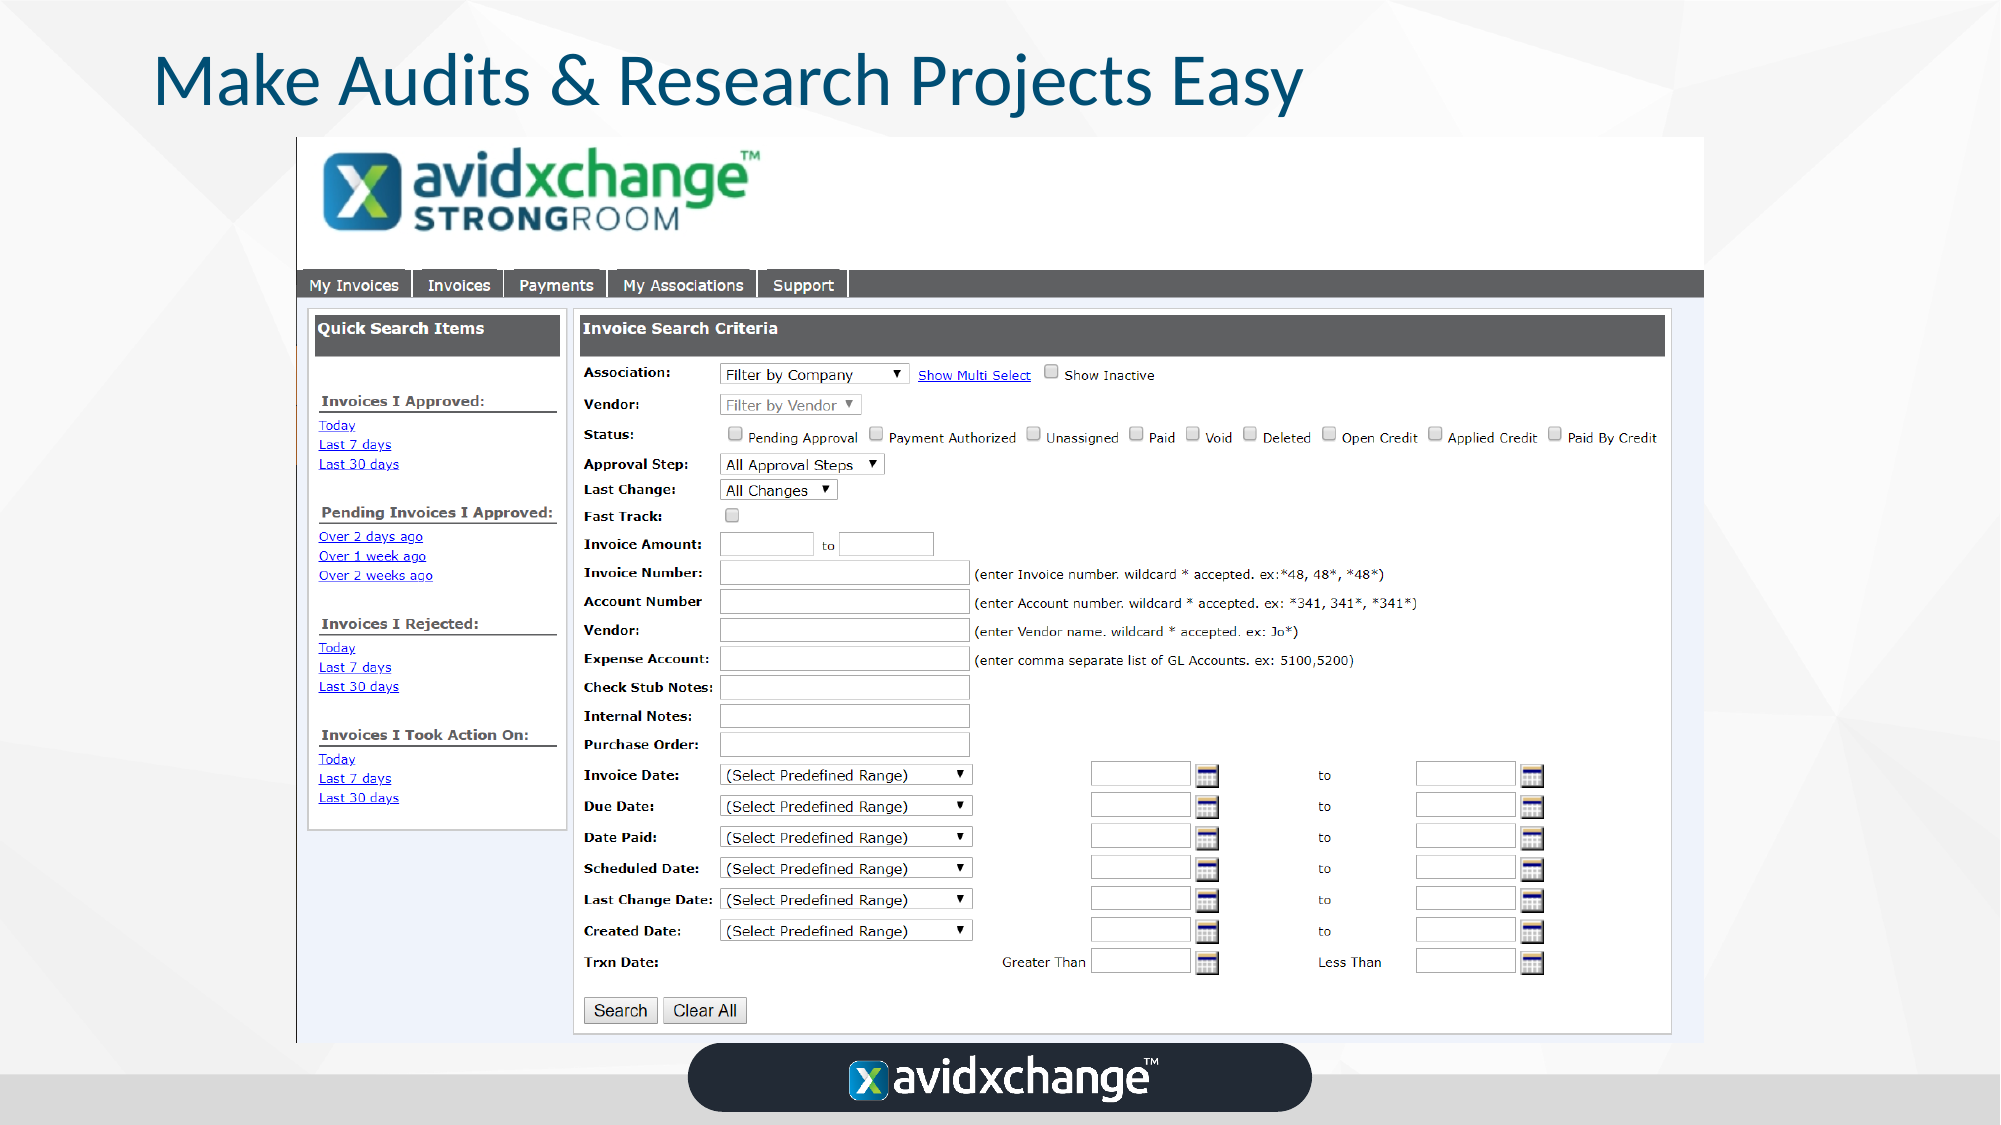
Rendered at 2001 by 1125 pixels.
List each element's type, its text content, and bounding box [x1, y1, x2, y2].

picture [295, 137, 1704, 1125]
title Make Audits & Research Projects Easy [137, 29, 1863, 134]
